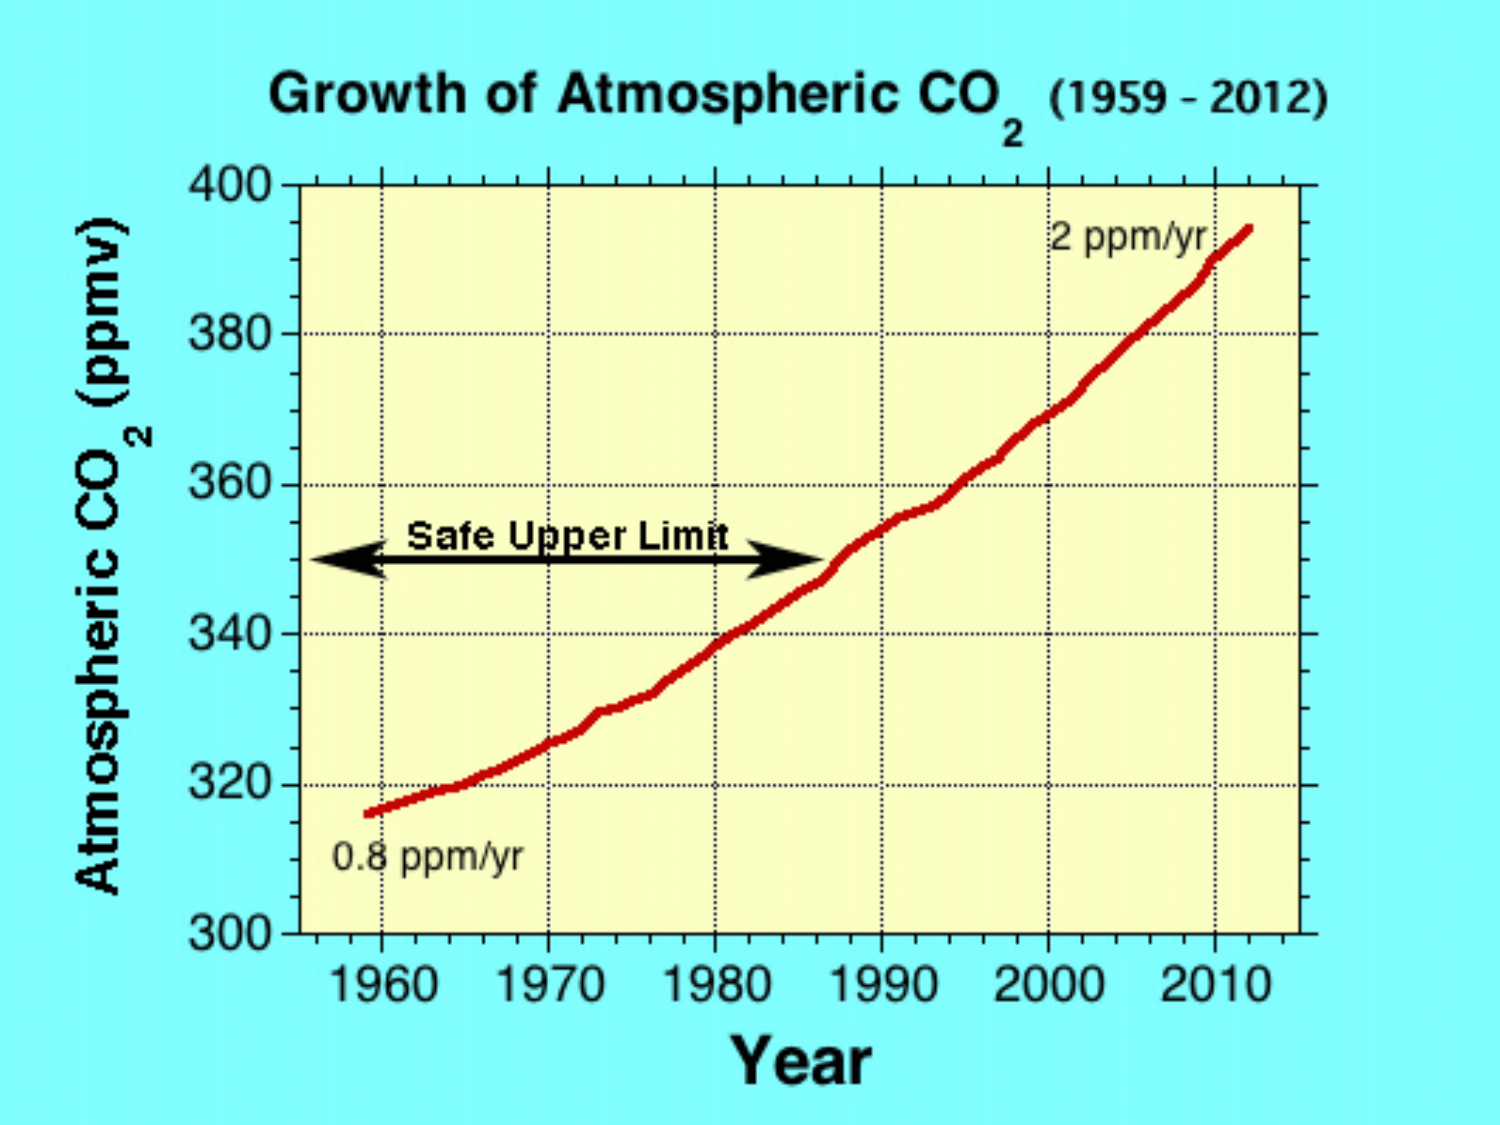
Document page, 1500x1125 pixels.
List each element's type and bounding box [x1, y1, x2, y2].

list [0, 0, 1500, 1125]
